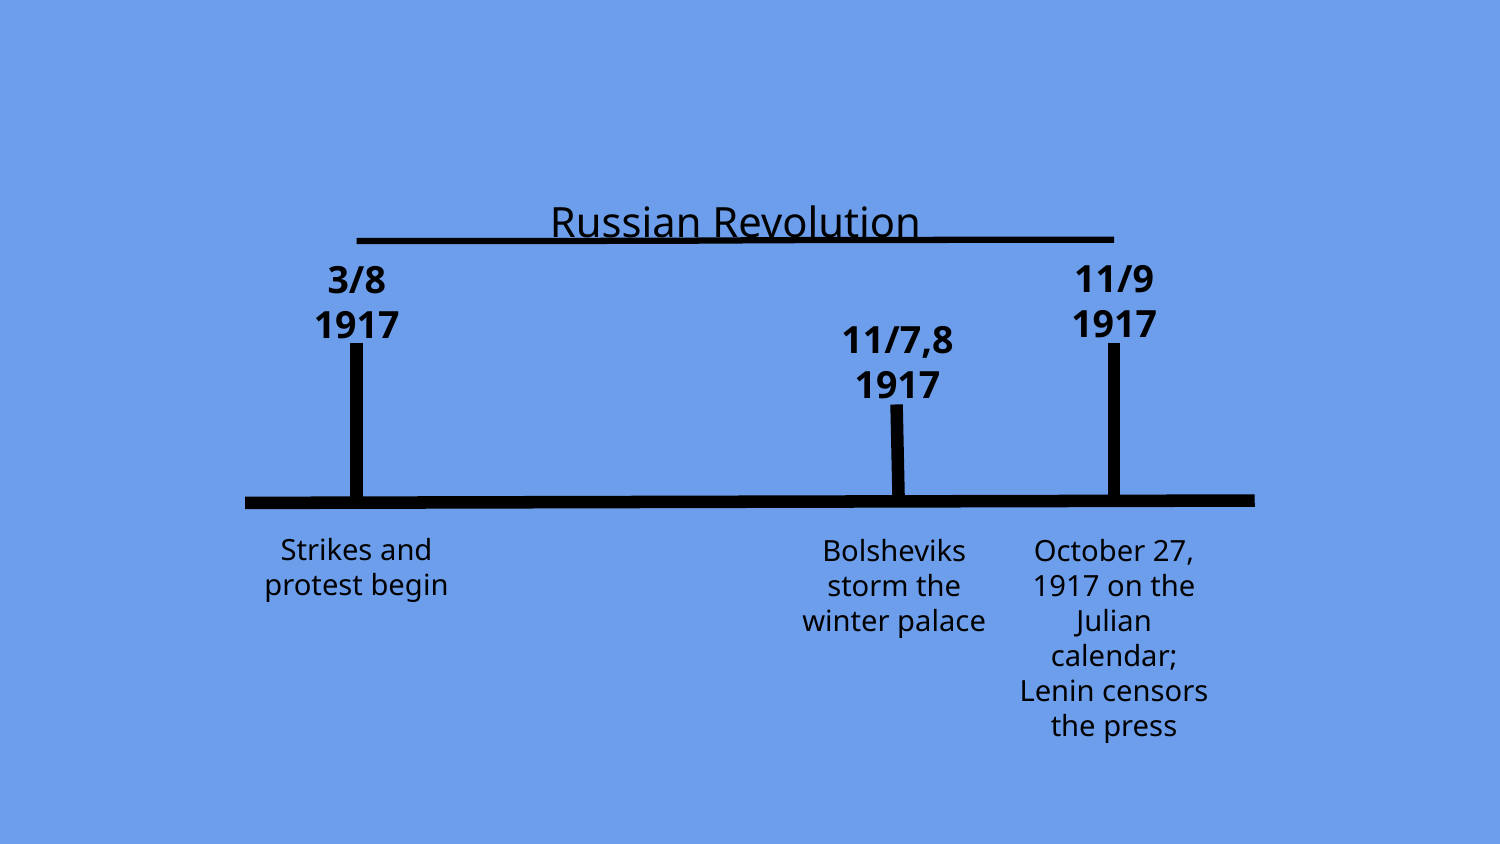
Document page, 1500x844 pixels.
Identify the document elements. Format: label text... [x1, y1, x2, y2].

text_box Russian Revolution [518, 180, 729, 240]
text_box Bolsheviks storm the winter palace [783, 517, 1006, 785]
text_box October 27, 1917 on the Julian calendar; Lenin censors the press [1006, 517, 1226, 785]
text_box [1117, 500, 1256, 504]
text_box 11/9 1917 [1028, 239, 1201, 327]
text_box Strikes and protest begin [245, 516, 468, 784]
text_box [741, 500, 891, 504]
text_box 11/7,8 1917 [811, 301, 984, 388]
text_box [244, 500, 729, 504]
text_box Russian Revolution [741, 180, 953, 240]
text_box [903, 500, 1110, 504]
text_box 3/8 1917 [270, 241, 443, 328]
